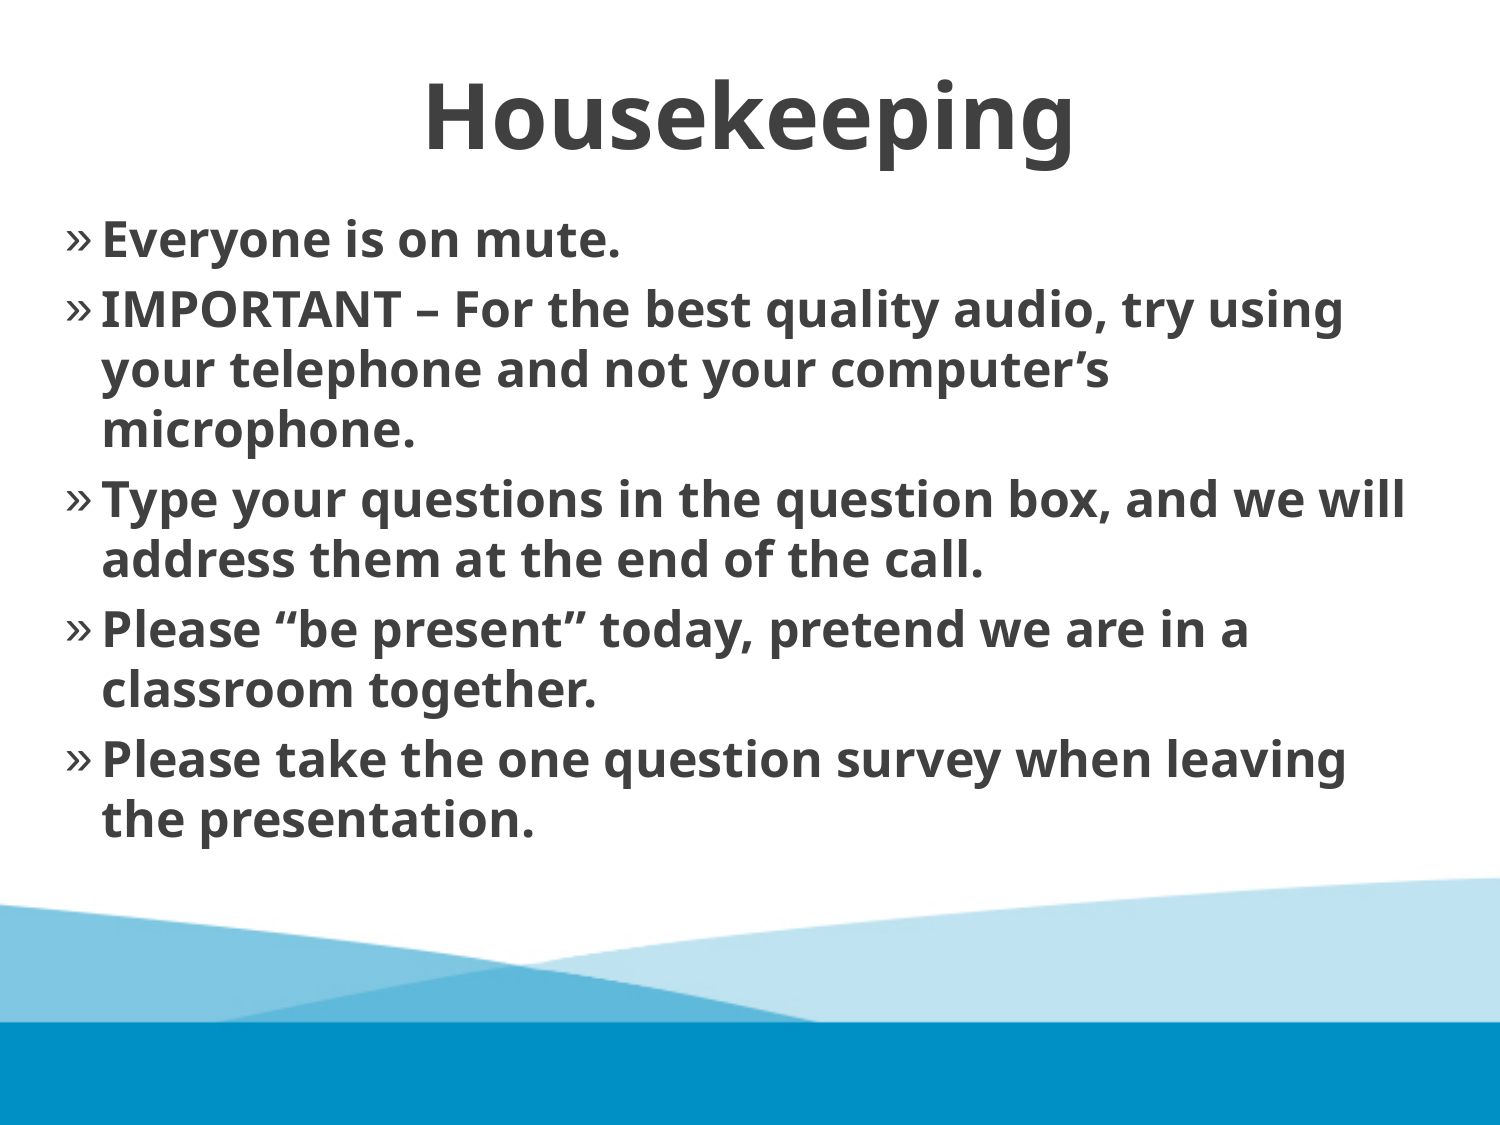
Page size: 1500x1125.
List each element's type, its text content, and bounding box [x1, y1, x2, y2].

title Housekeeping [112, 12, 1388, 200]
picture [0, 0, 1500, 1022]
list Everyone is on mute. IMPORTANT – For the best quality audio, try using your telephone and not your computer’s microphone. Type your questions in the question box, and we will address them at the end of the call. Please “be present” today, pretend we are in a classroom together. Please take the one question survey when leaving the presentation. [50, 200, 1425, 1000]
